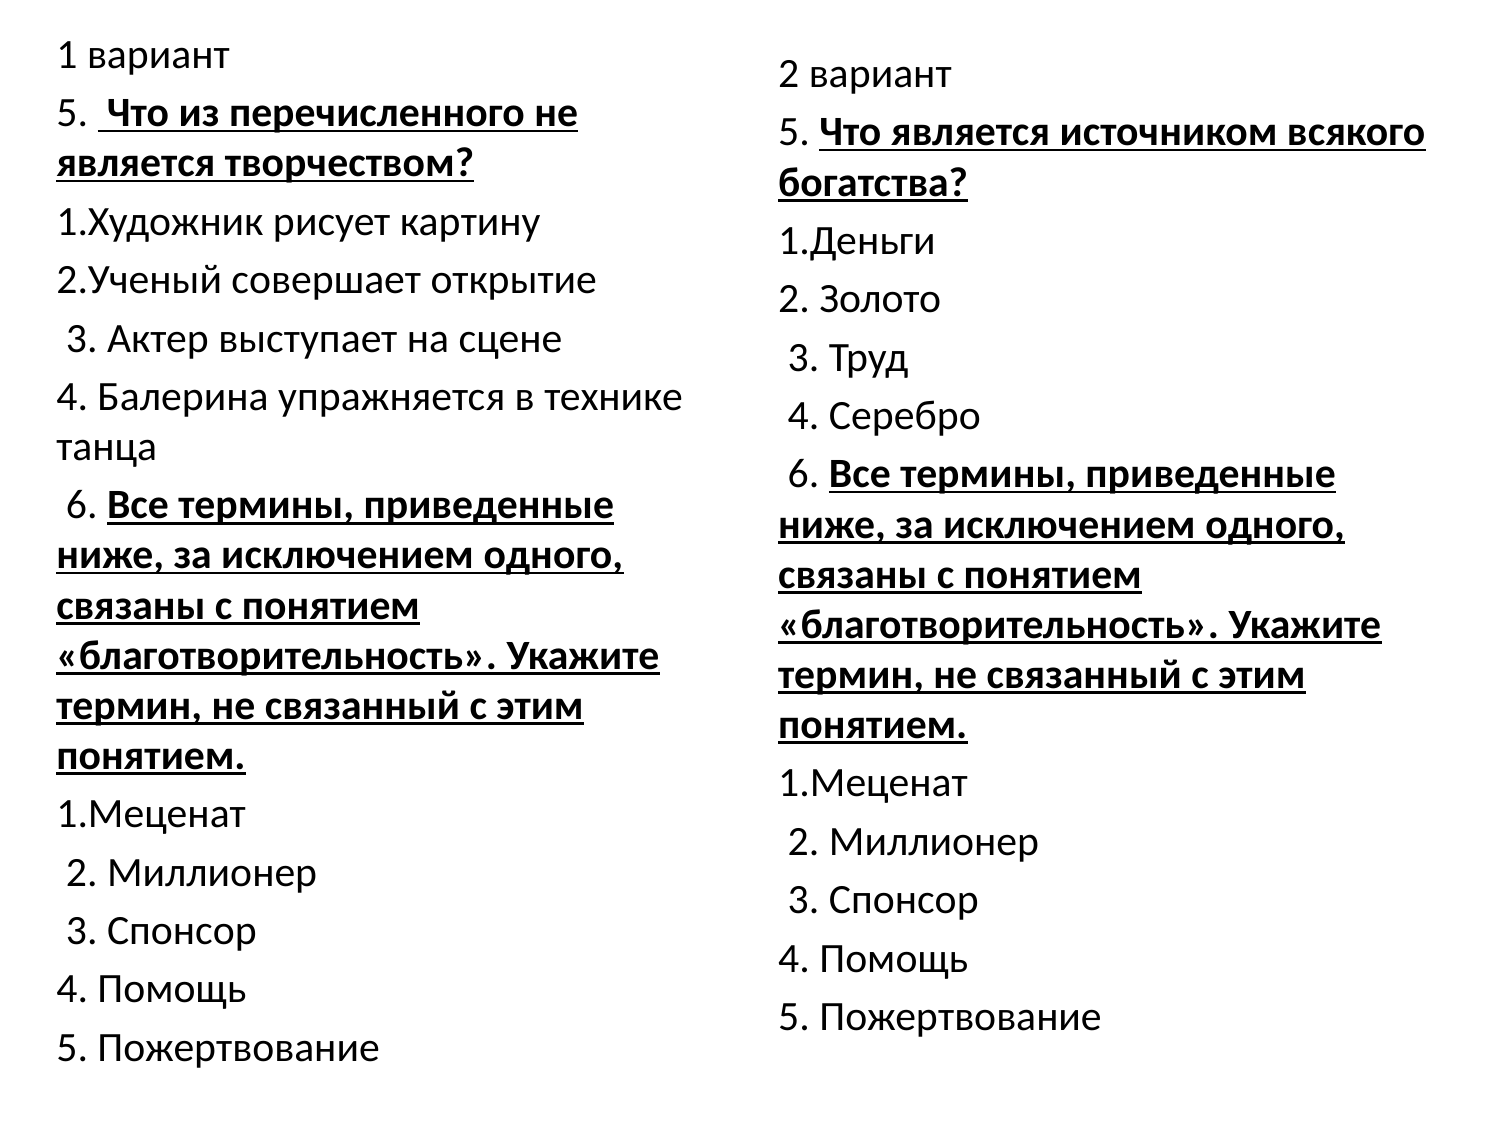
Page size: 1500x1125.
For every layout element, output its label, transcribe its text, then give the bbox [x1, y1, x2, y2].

list 1 вариант 5. Что из перечисленного не является творчеством? 1.Художник рисует картину 2.Ученый совершает открытие 3. Актер выступает на сцене 4. Балерина упражняется в технике танца 6. Все термины, приведенные ниже, за исключением одного, связаны с понятием «благотворительность». Укажите термин, не связанный с этим понятием. 1.Меценат 2. Миллионер 3. Спонсор 4. Помощь 5. Пожертвование [41, 19, 739, 1106]
text_box 2 вариант 5. Что является источником всякого богатства? 1.Деньги 2. Золото 3. Труд 4. Серебро 6. Все термины, приведенные ниже, за исключением одного, связаны с понятием «благотворительность». Укажите термин, не связанный с этим понятием. 1.Меценат 2. Миллионер 3. Спонсор 4. Помощь 5. Пожертвование [763, 38, 1461, 1125]
